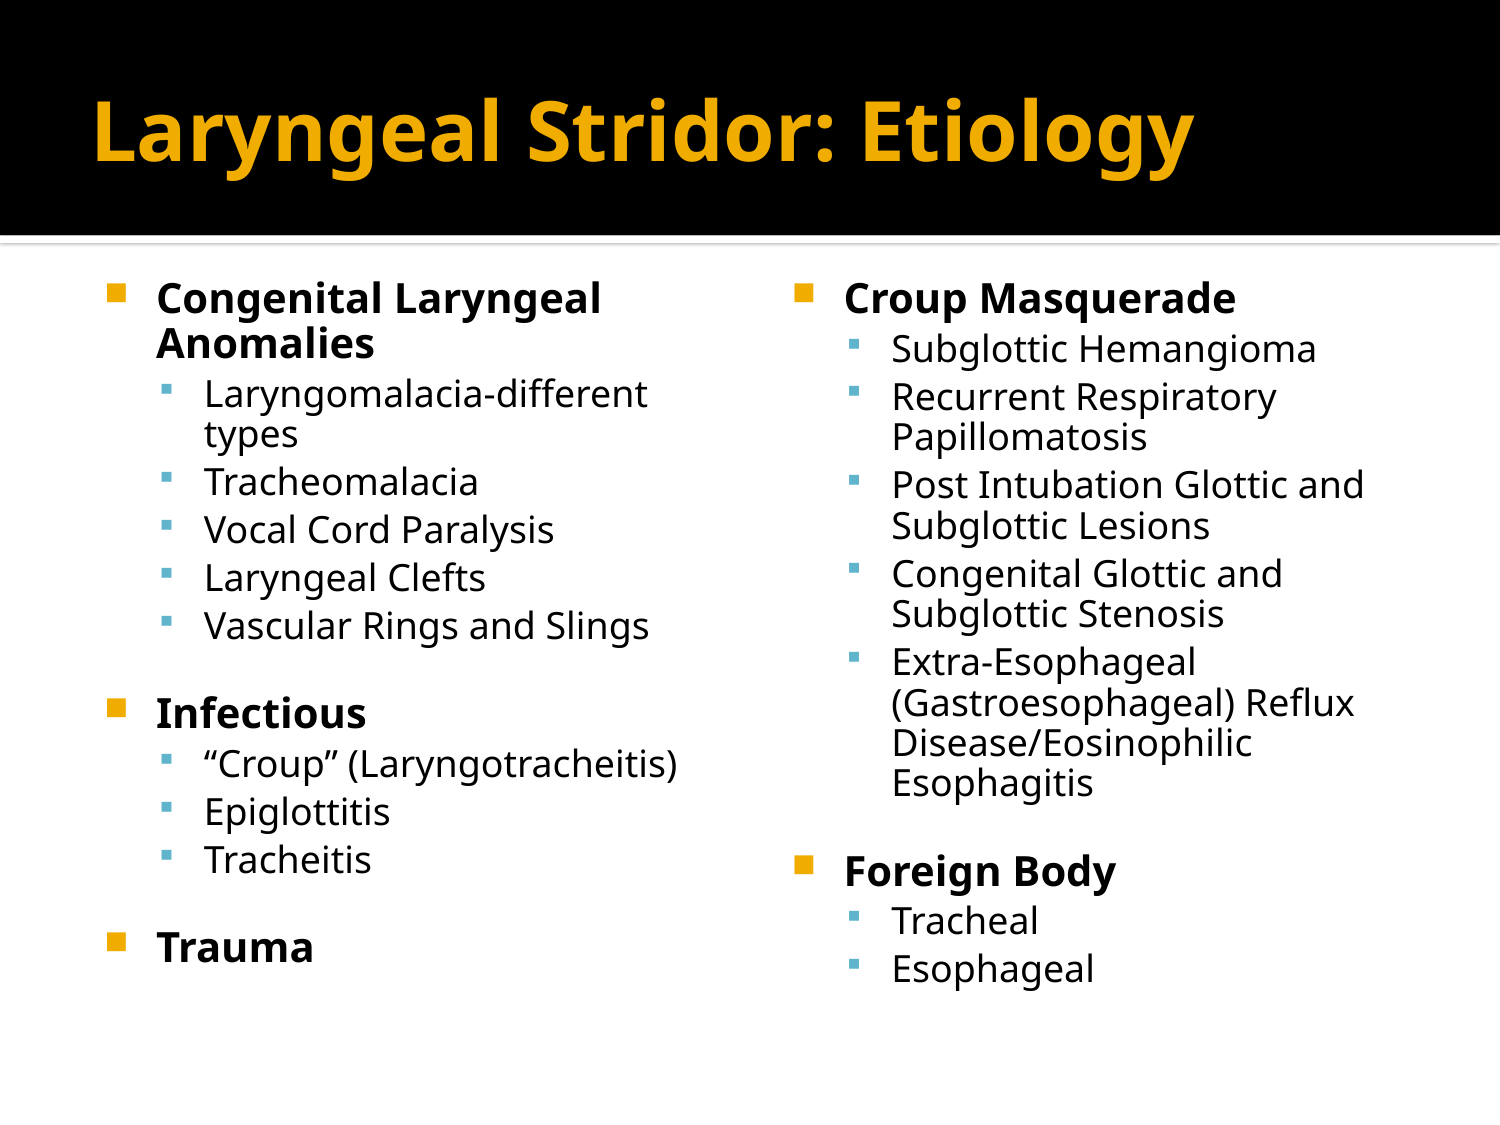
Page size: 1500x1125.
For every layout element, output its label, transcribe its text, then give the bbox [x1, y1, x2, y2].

list Croup Masquerade Subglottic Hemangioma Recurrent Respiratory Papillomatosis Post Intubation Glottic and Subglottic Lesions Congenital Glottic and Subglottic Stenosis Extra-Esophageal (Gastroesophageal) Reflux Disease/Eosinophilic Esophagitis Foreign Body Tracheal Esophageal [762, 262, 1425, 1035]
title Laryngeal Stridor: Etiology [75, 25, 1425, 231]
list Congenital Laryngeal Anomalies Laryngomalacia-different types Tracheomalacia Vocal Cord Paralysis Laryngeal Clefts Vascular Rings and Slings Infectious “Croup” (Laryngotracheitis) Epiglottitis Tracheitis Trauma [75, 262, 750, 1035]
